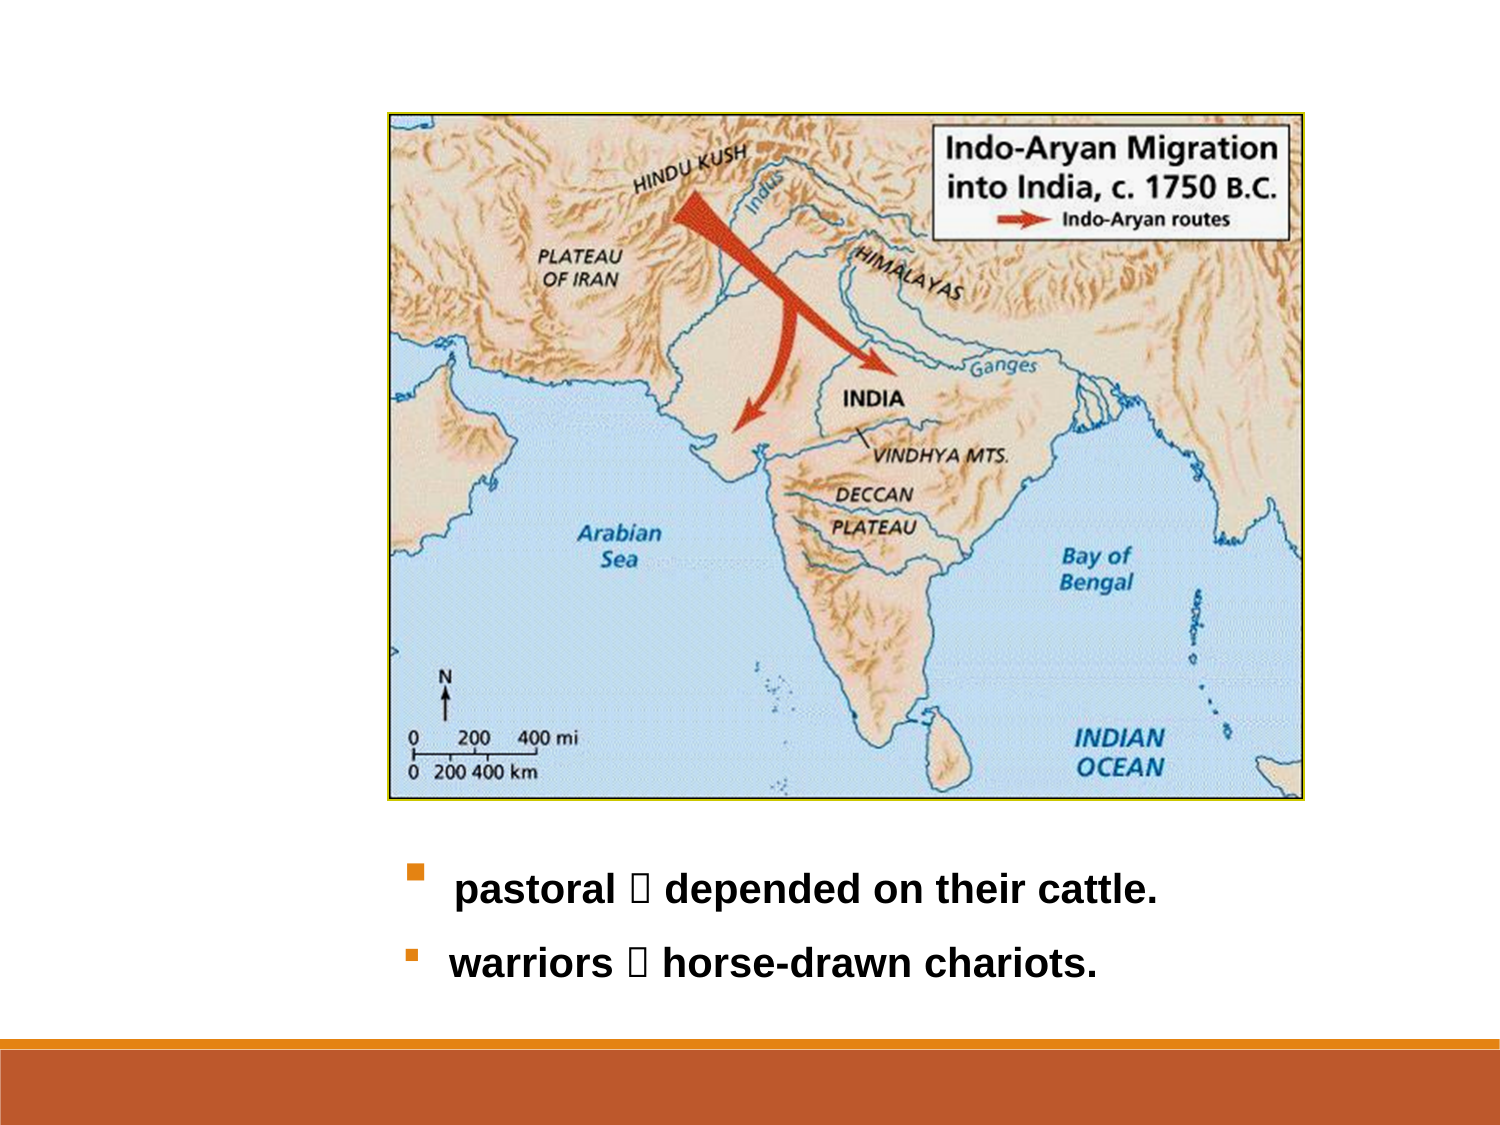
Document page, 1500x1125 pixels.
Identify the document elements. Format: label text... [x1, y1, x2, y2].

text_box pastoral  depended on their cattle. warriors  horse-drawn chariots. [387, 837, 1500, 994]
picture [386, 111, 1306, 802]
